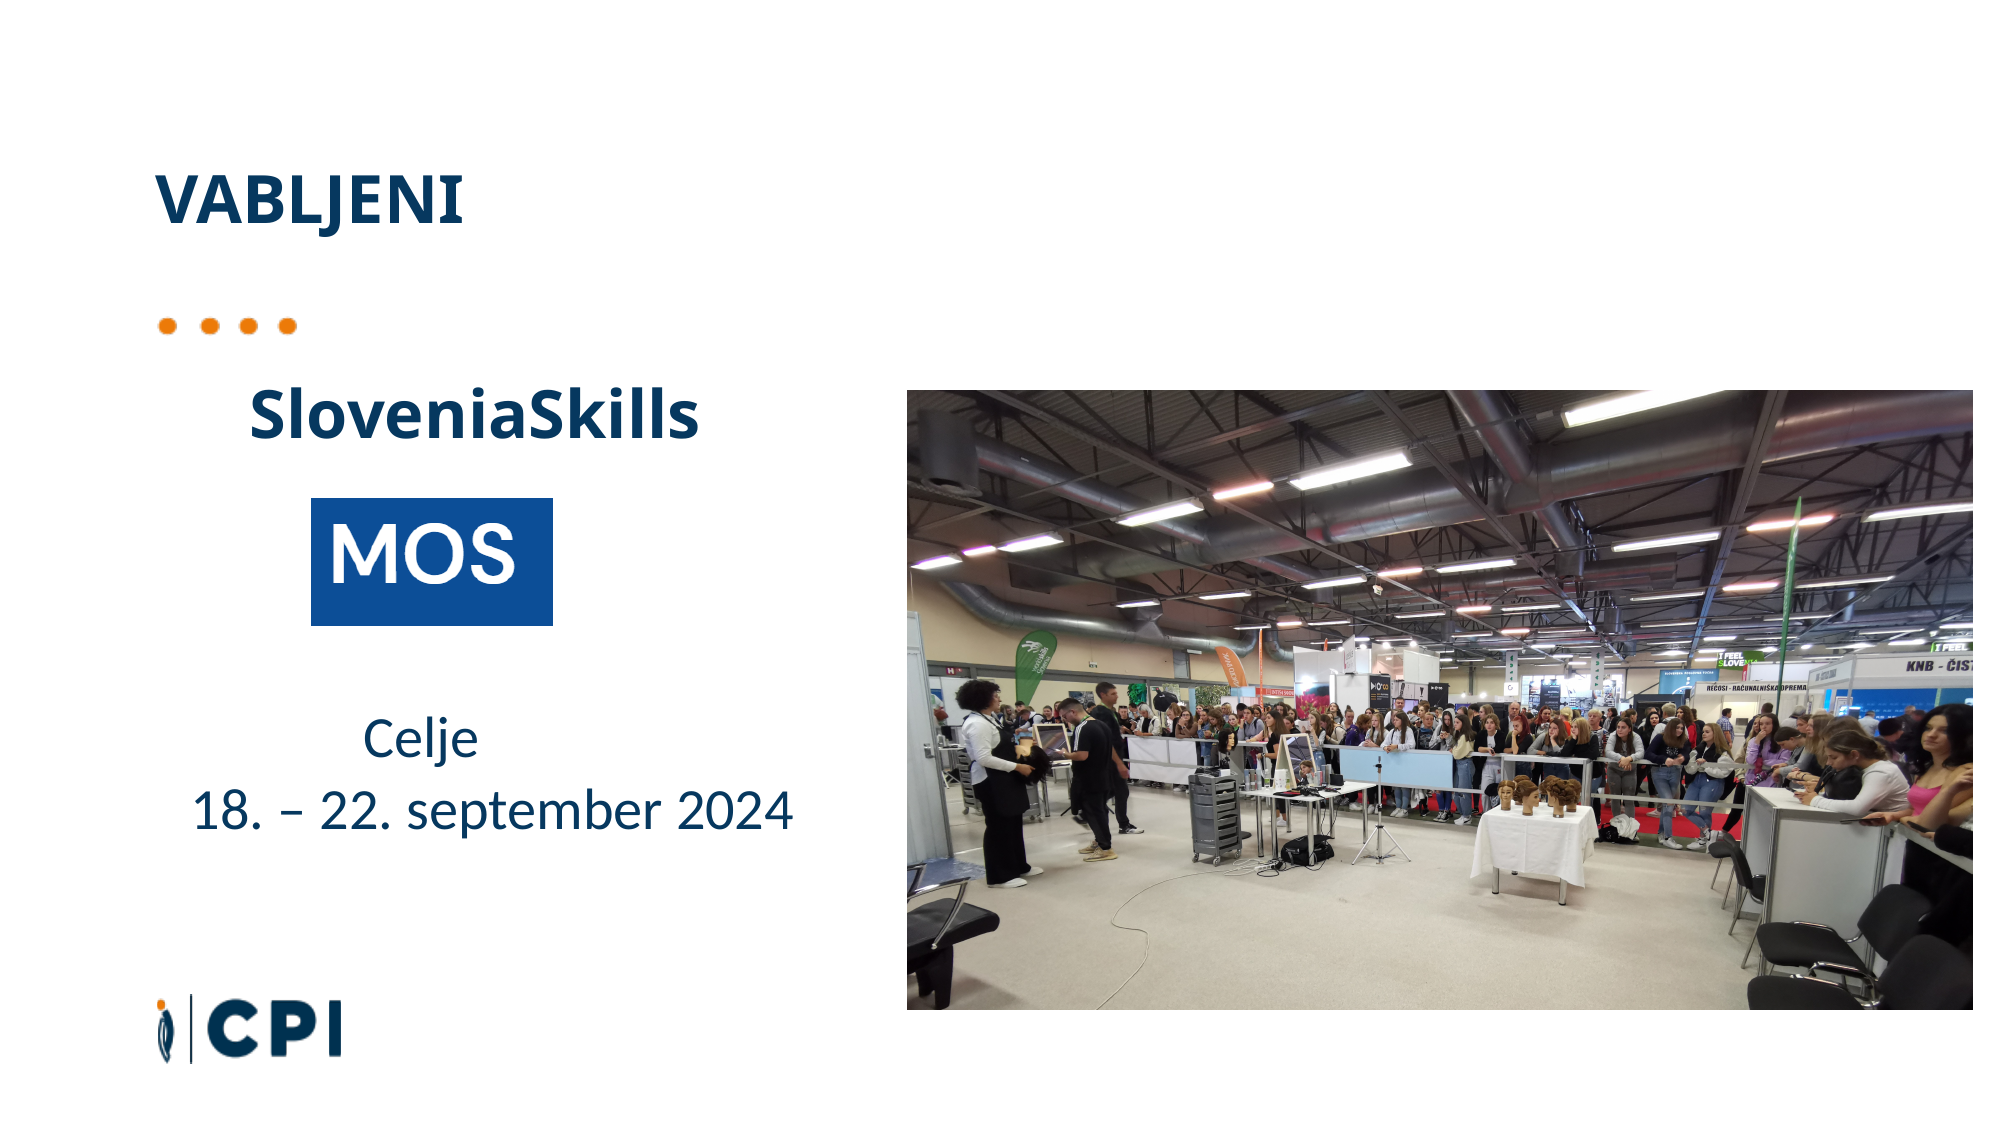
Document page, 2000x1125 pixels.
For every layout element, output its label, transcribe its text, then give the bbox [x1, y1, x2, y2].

picture [906, 390, 1973, 1011]
picture [311, 498, 554, 627]
text_box SloveniaSkills Celje 18. – 22. september 2024 [101, 364, 850, 849]
title VABLJENI [140, 83, 596, 244]
